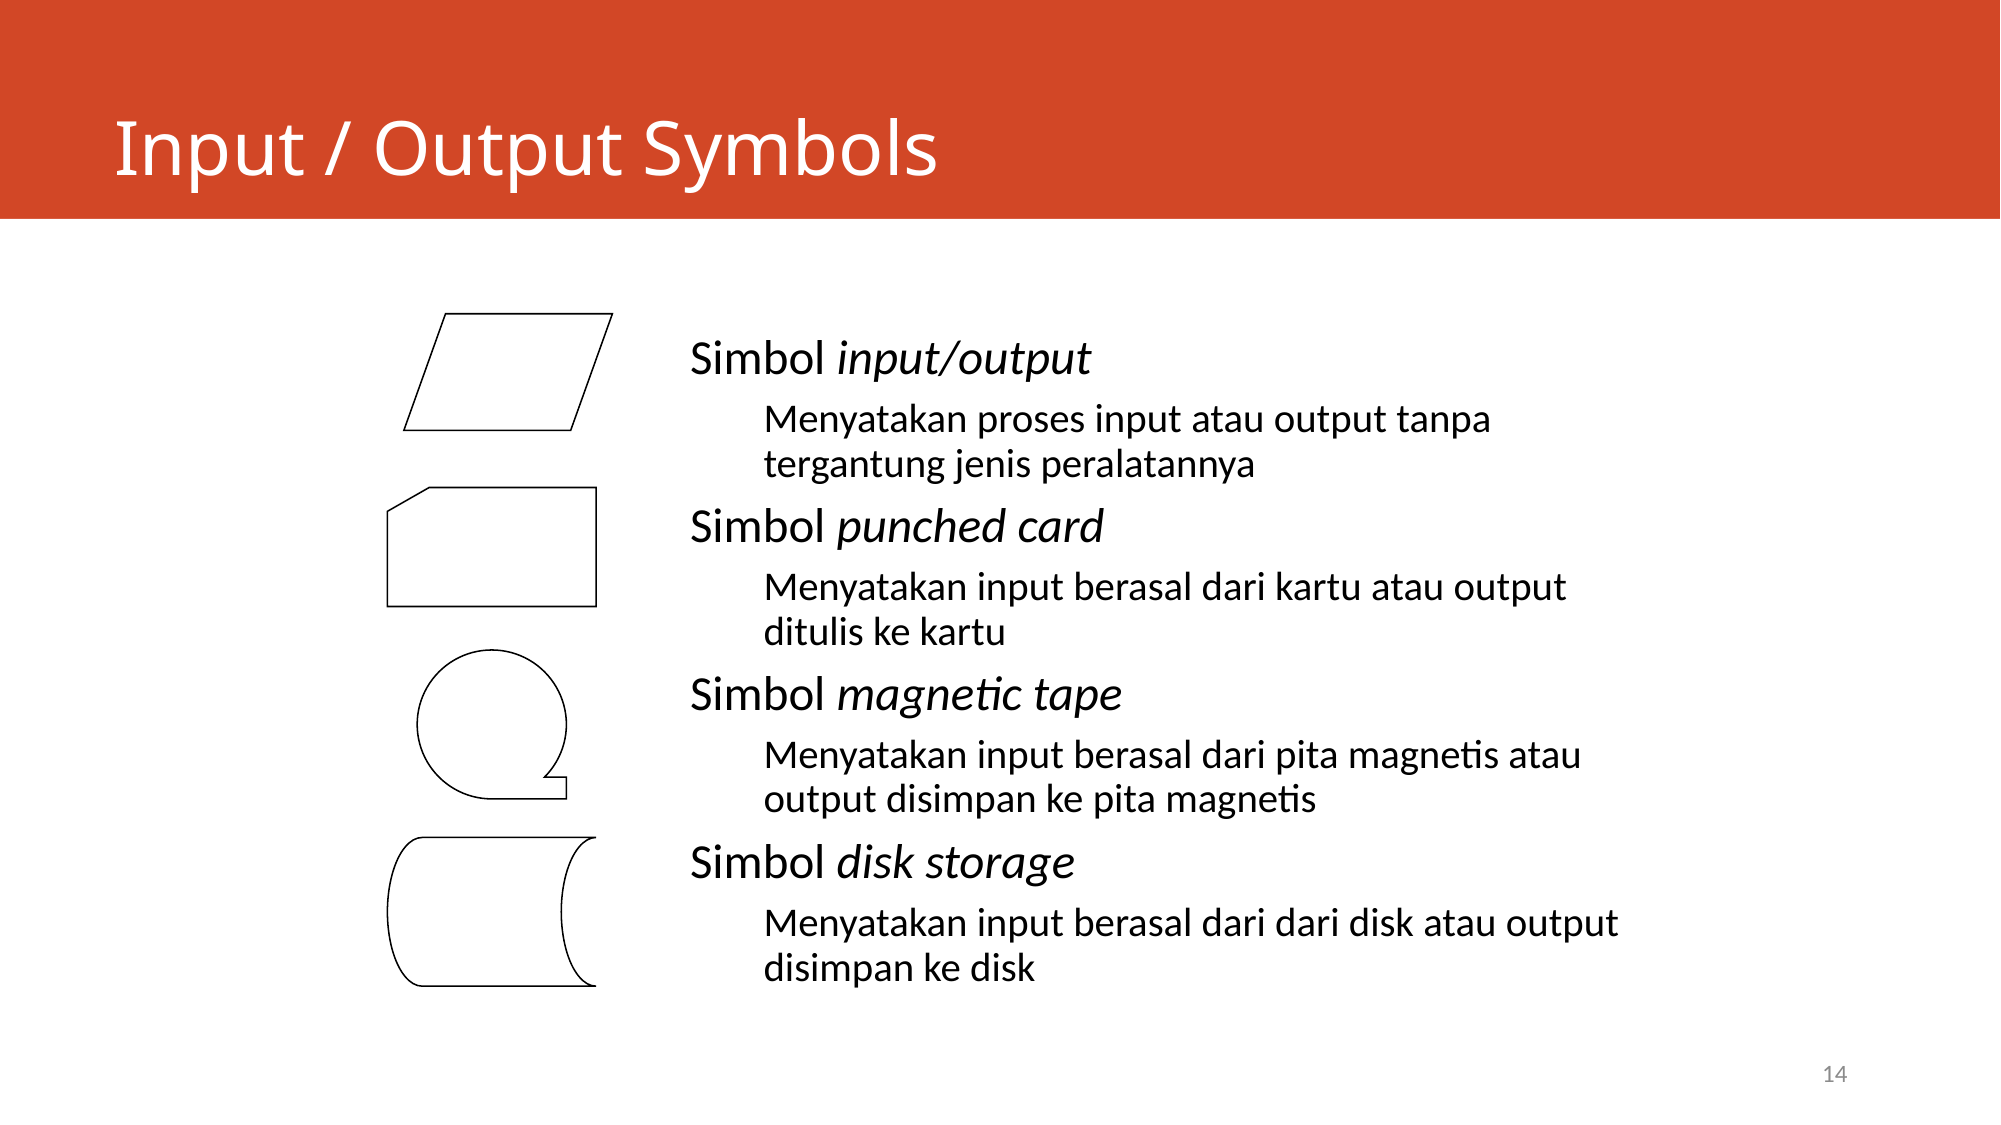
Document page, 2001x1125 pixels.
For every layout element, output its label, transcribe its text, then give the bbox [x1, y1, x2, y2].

list Simbol input/output Menyatakan proses input atau output tanpa tergantung jenis peralatannya Simbol punched card Menyatakan input berasal dari kartu atau output ditulis ke kartu Simbol magnetic tape Menyatakan input berasal dari pita magnetis atau output disimpan ke pita magnetis Simbol disk storage Menyatakan input berasal dari dari disk atau output disimpan ke disk [675, 324, 1638, 1000]
title Input / Output Symbols [99, 0, 1863, 199]
slide_number 14 [1325, 1042, 1863, 1103]
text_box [387, 313, 613, 987]
